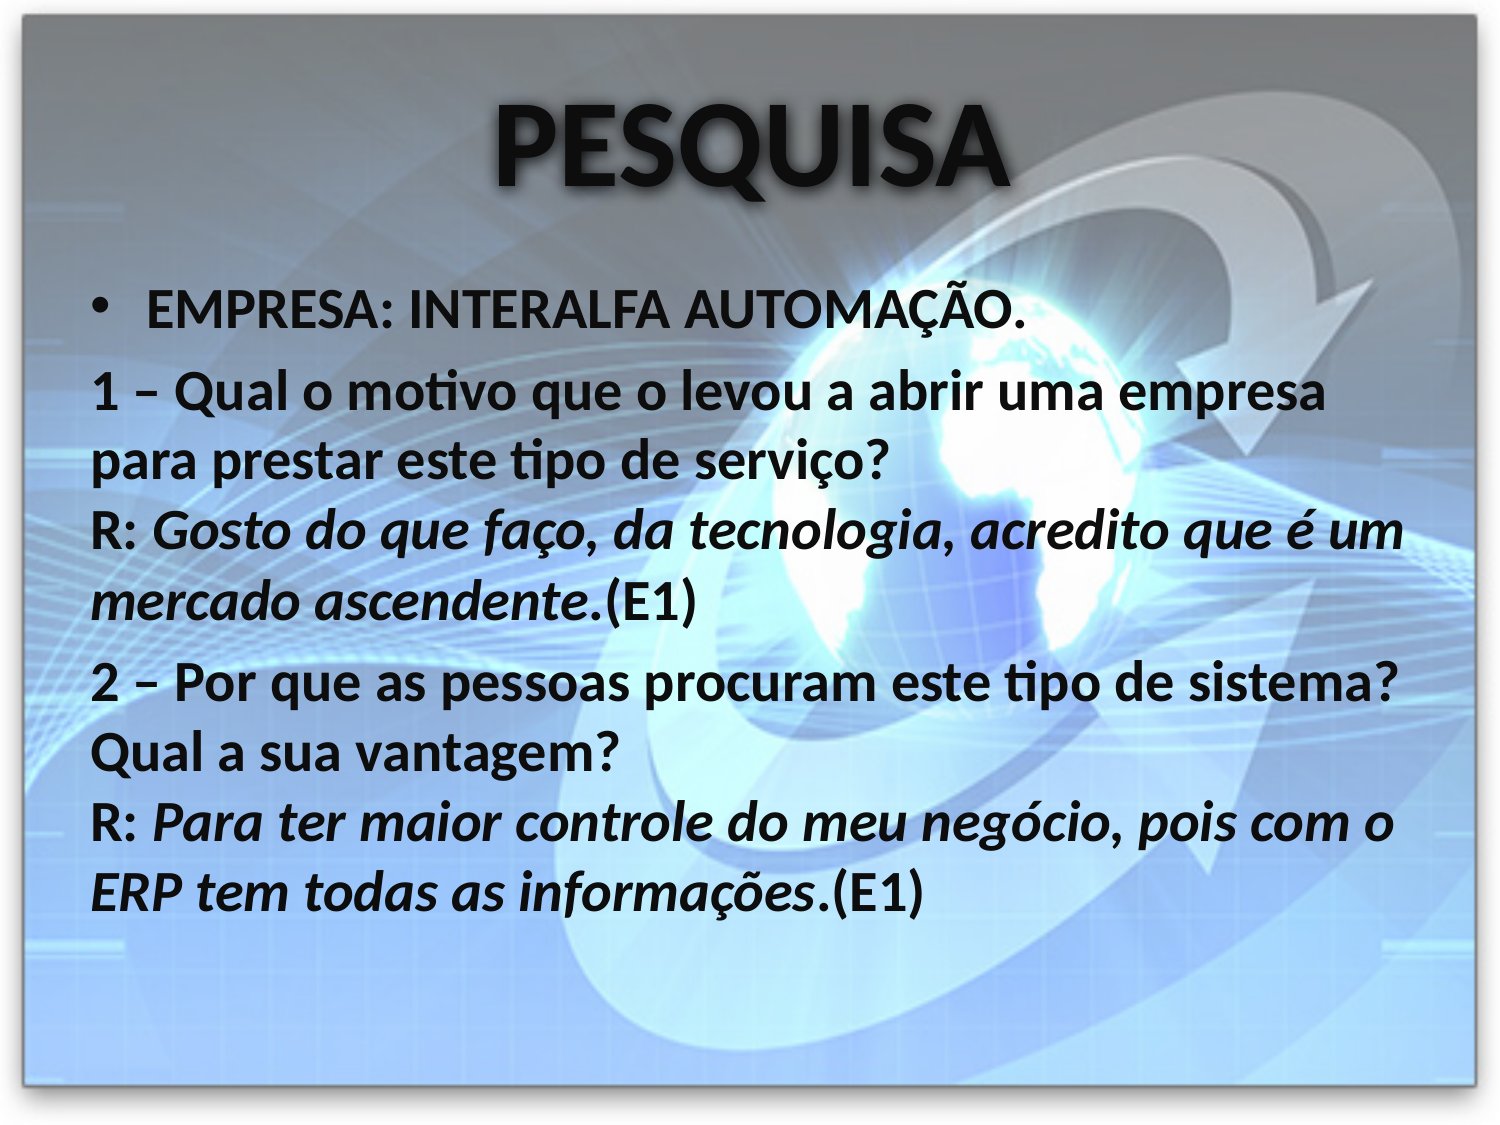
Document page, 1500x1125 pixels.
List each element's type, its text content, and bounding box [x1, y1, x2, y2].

title PESQUISA [76, 42, 1427, 231]
list EMPRESA: INTERALFA AUTOMAÇÃO. 1 – Qual o motivo que o levou a abrir uma empresa para prestar este tipo de serviço? R: Gosto do que faço, da tecnologia, acredito que é um mercado ascendente.(E1) 2 – Por que as pessoas procuram este tipo de sistema? Qual a sua vantagem? R: Para ter maior controle do meu negócio, pois com o ERP tem todas as informações.(E1) [75, 262, 1425, 1059]
